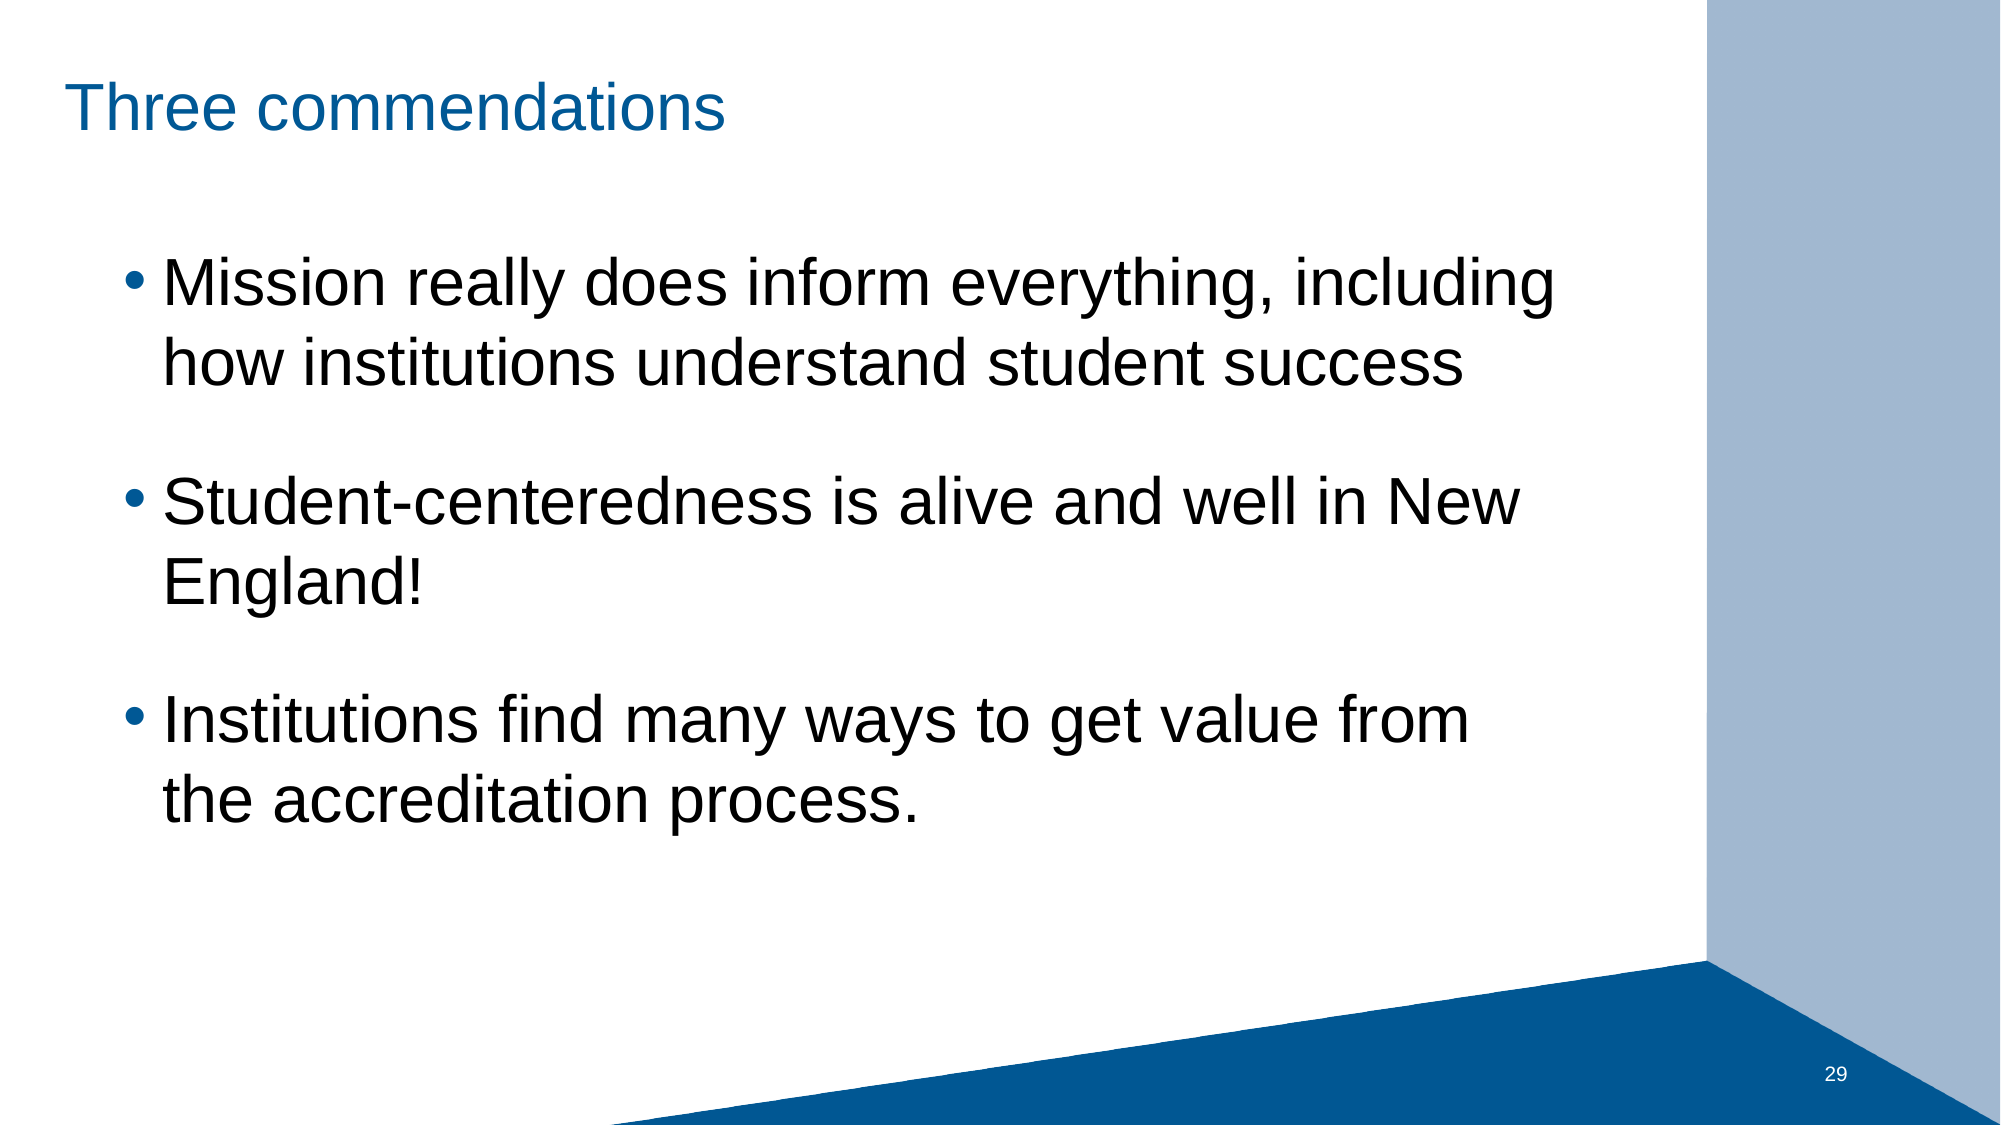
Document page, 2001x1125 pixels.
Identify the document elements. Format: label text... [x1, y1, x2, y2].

picture [0, 0, 2001, 1125]
title Three commendations [49, 0, 1775, 218]
slide_number 29 [1412, 1042, 1863, 1103]
list Mission really does inform everything, including how institutions understand student success Student-centeredness is alive and well in New England! Institutions find many ways to get value from the accreditation process. [71, 231, 1582, 894]
